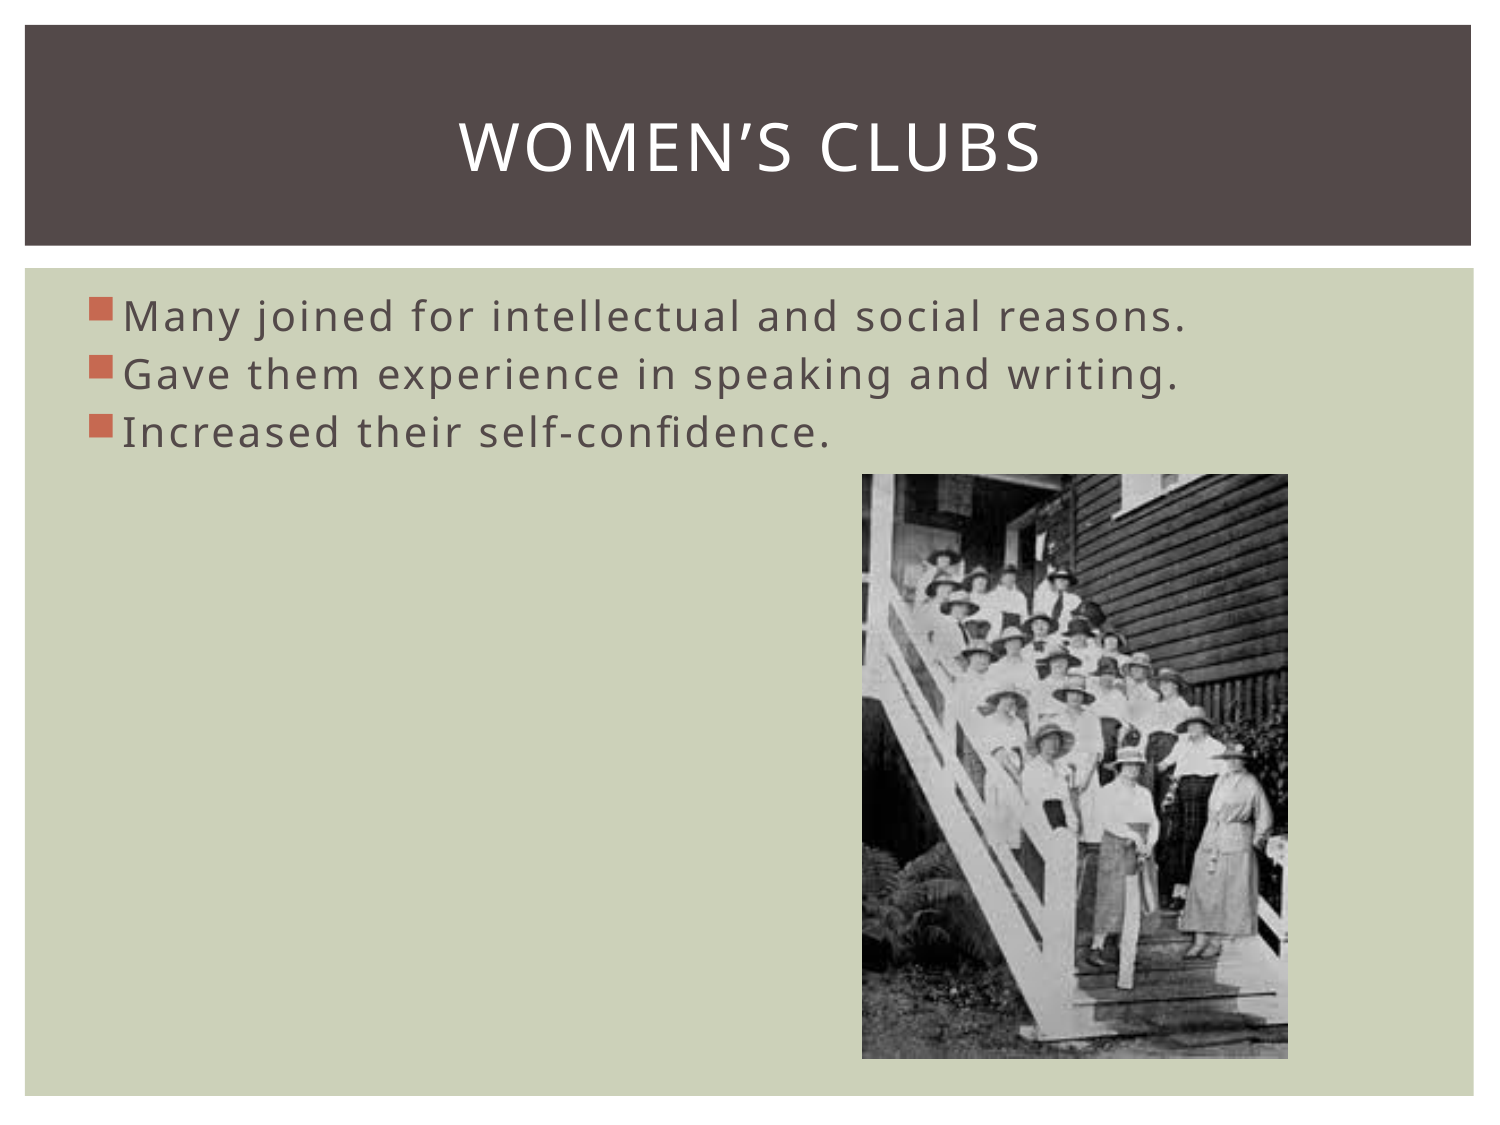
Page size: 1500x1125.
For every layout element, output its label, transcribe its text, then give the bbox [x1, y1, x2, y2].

list Many joined for intellectual and social reasons. Gave them experience in speaking and writing. Increased their self-confidence. [62, 281, 1442, 1005]
picture [862, 474, 1288, 1059]
title Women’s clubs [62, 58, 1438, 232]
